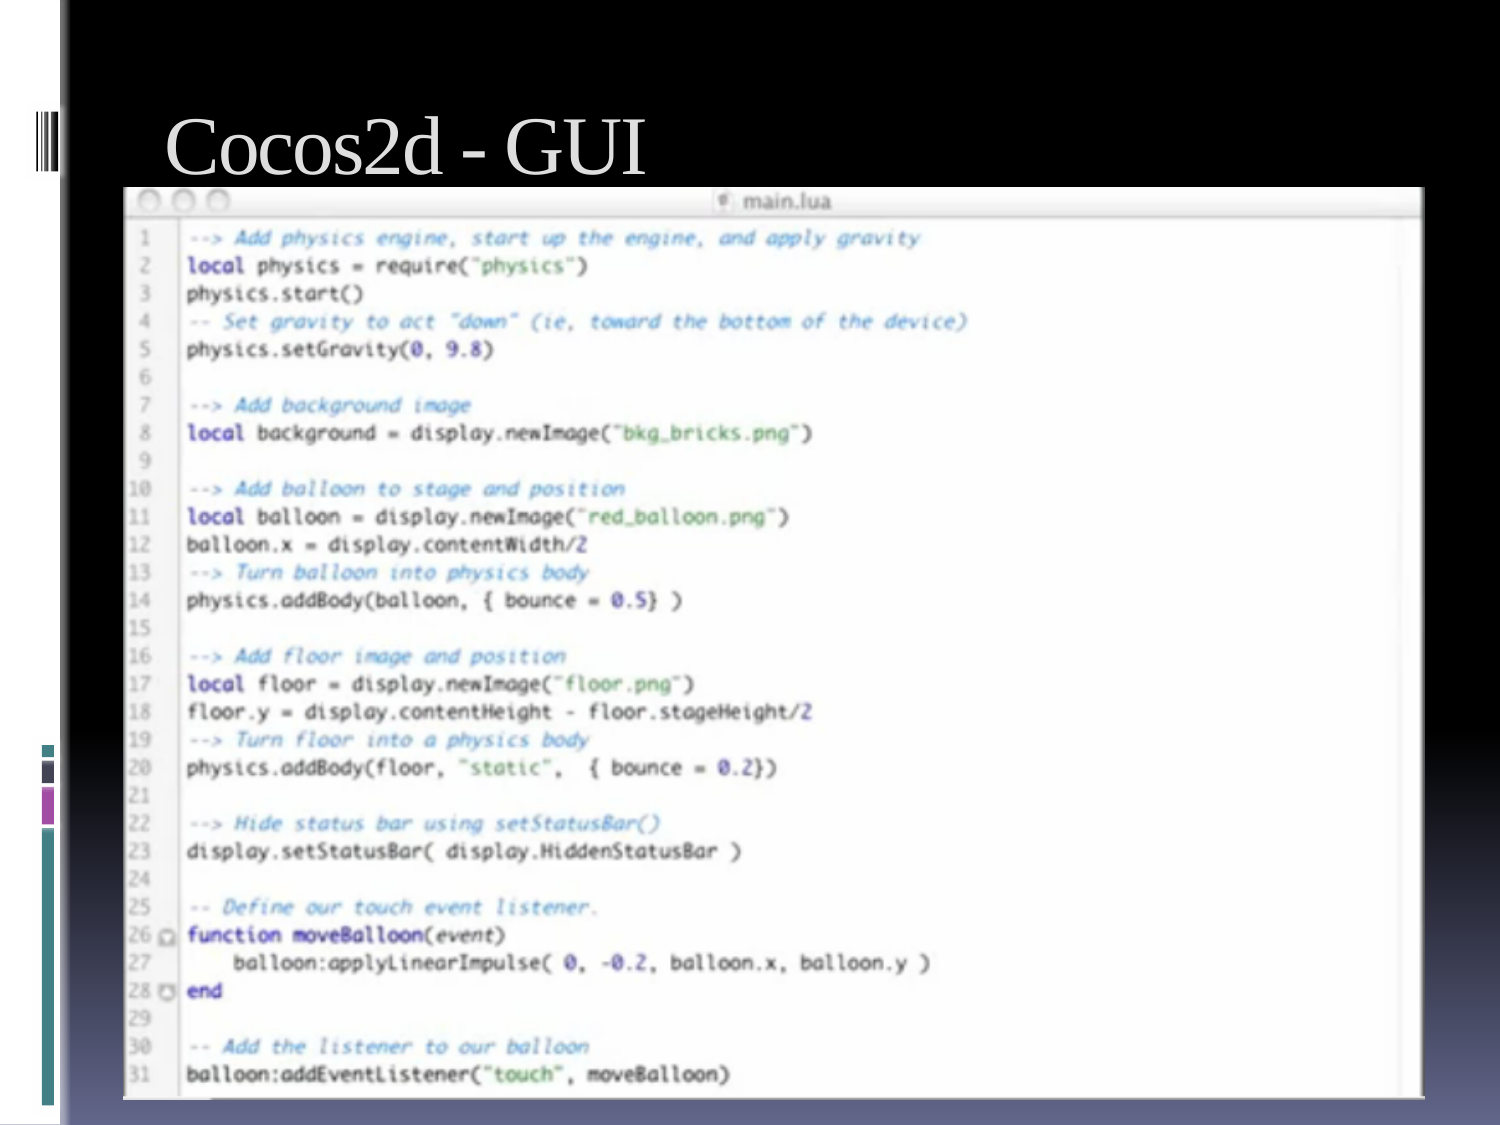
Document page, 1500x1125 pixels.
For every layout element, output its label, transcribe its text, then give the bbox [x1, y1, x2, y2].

picture [123, 186, 1426, 1101]
title Cocos2d - GUI [150, 83, 1425, 177]
